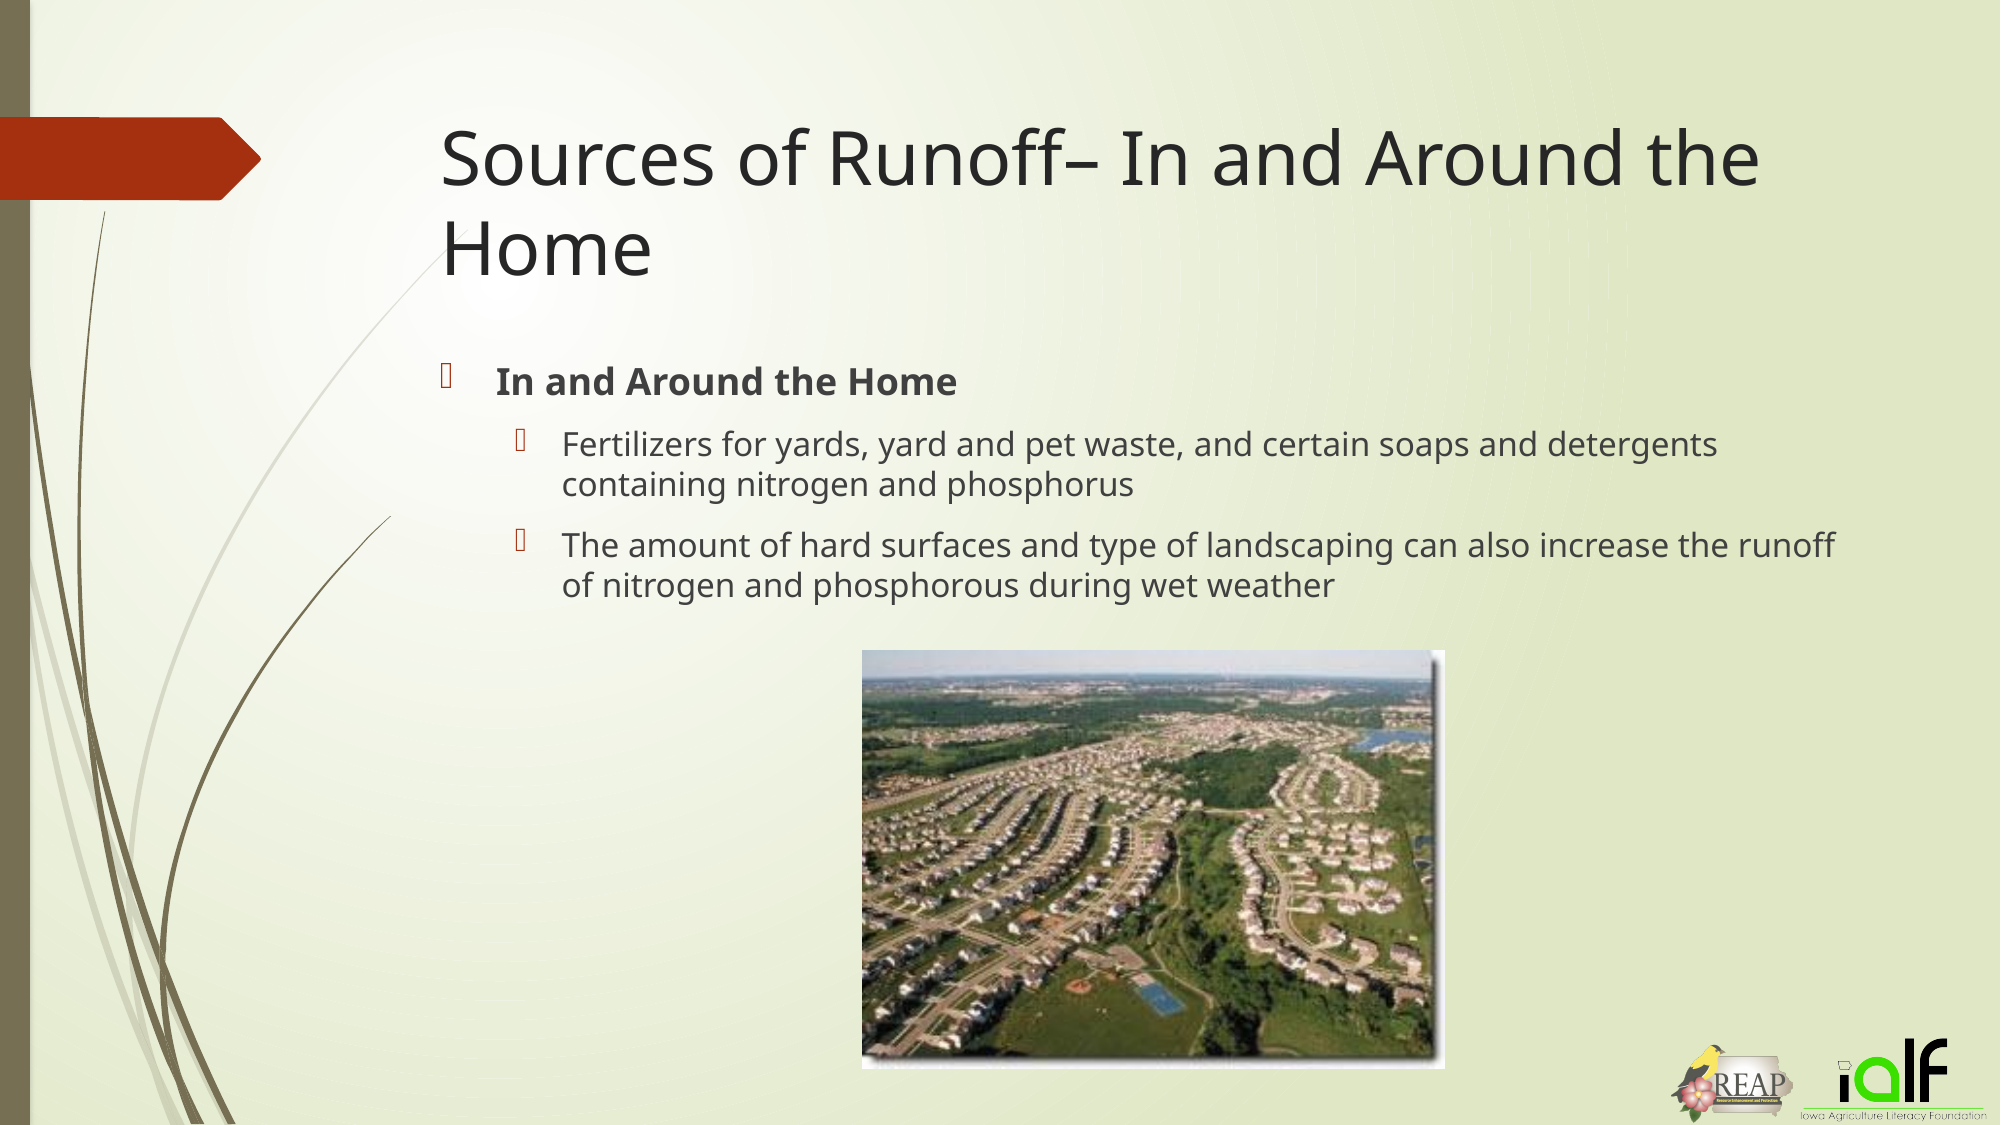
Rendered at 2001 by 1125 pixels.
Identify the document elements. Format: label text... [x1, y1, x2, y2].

picture [862, 649, 1445, 1070]
list In and Around the Home Fertilizers for yards, yard and pet waste, and certain soaps and detergents containing nitrogen and phosphorus The amount of hard surfaces and type of landscaping can also increase the runoff of nitrogen and phosphorous during wet weather [424, 350, 1888, 970]
title Sources of Runoff– In and Around the Home [425, 102, 1888, 313]
picture [1663, 1016, 1987, 1125]
